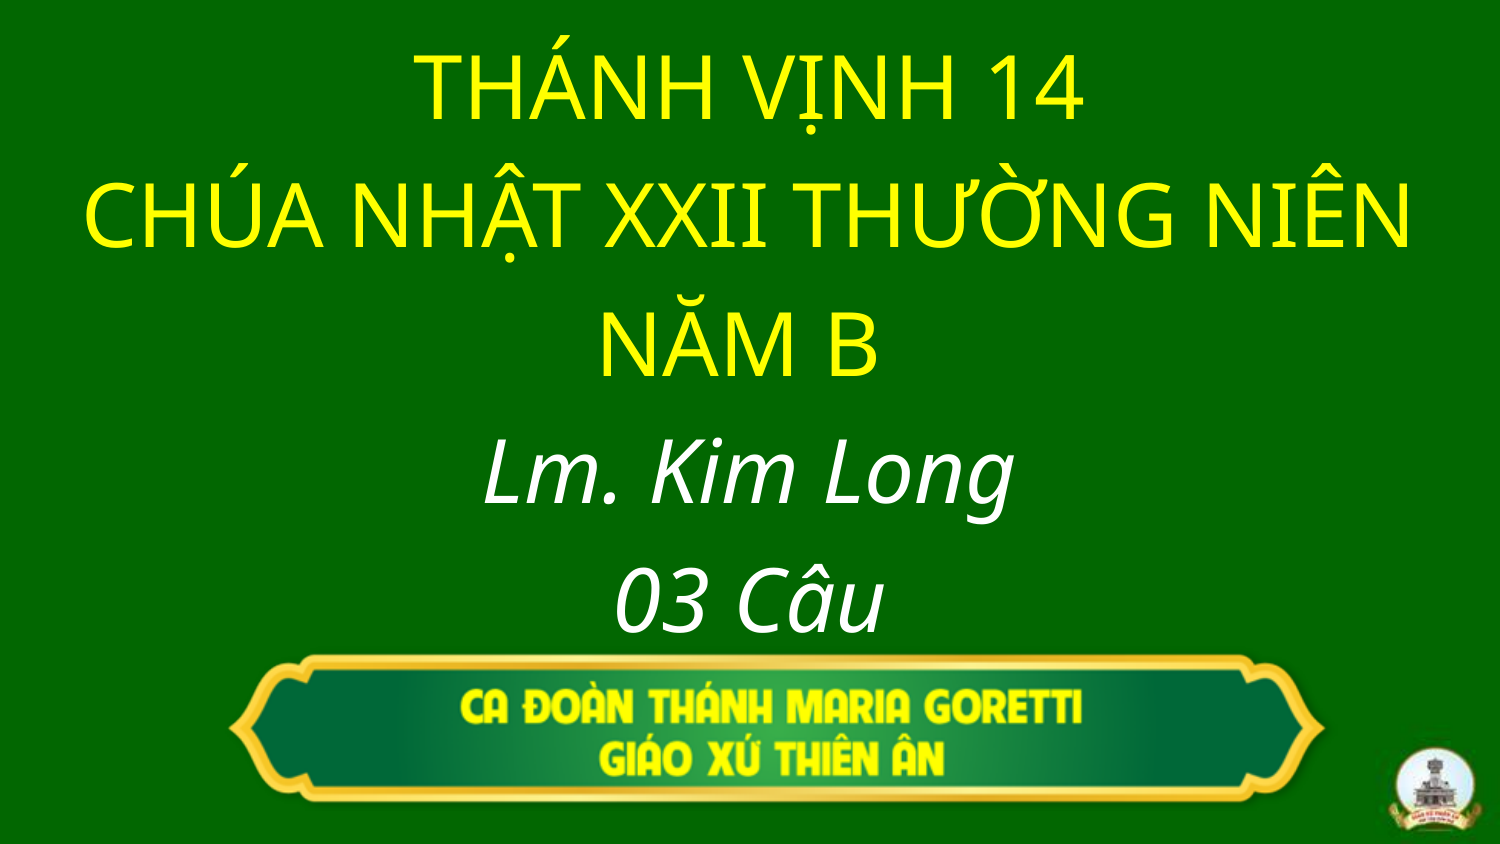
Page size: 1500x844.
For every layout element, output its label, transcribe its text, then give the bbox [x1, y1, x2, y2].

picture [0, 646, 1500, 844]
title THÁNH VỊNH 14 CHÚA NHẬT XXII THƯỜNG NIÊN NĂM B Lm. Kim Long 03 Câu [0, 0, 1500, 660]
